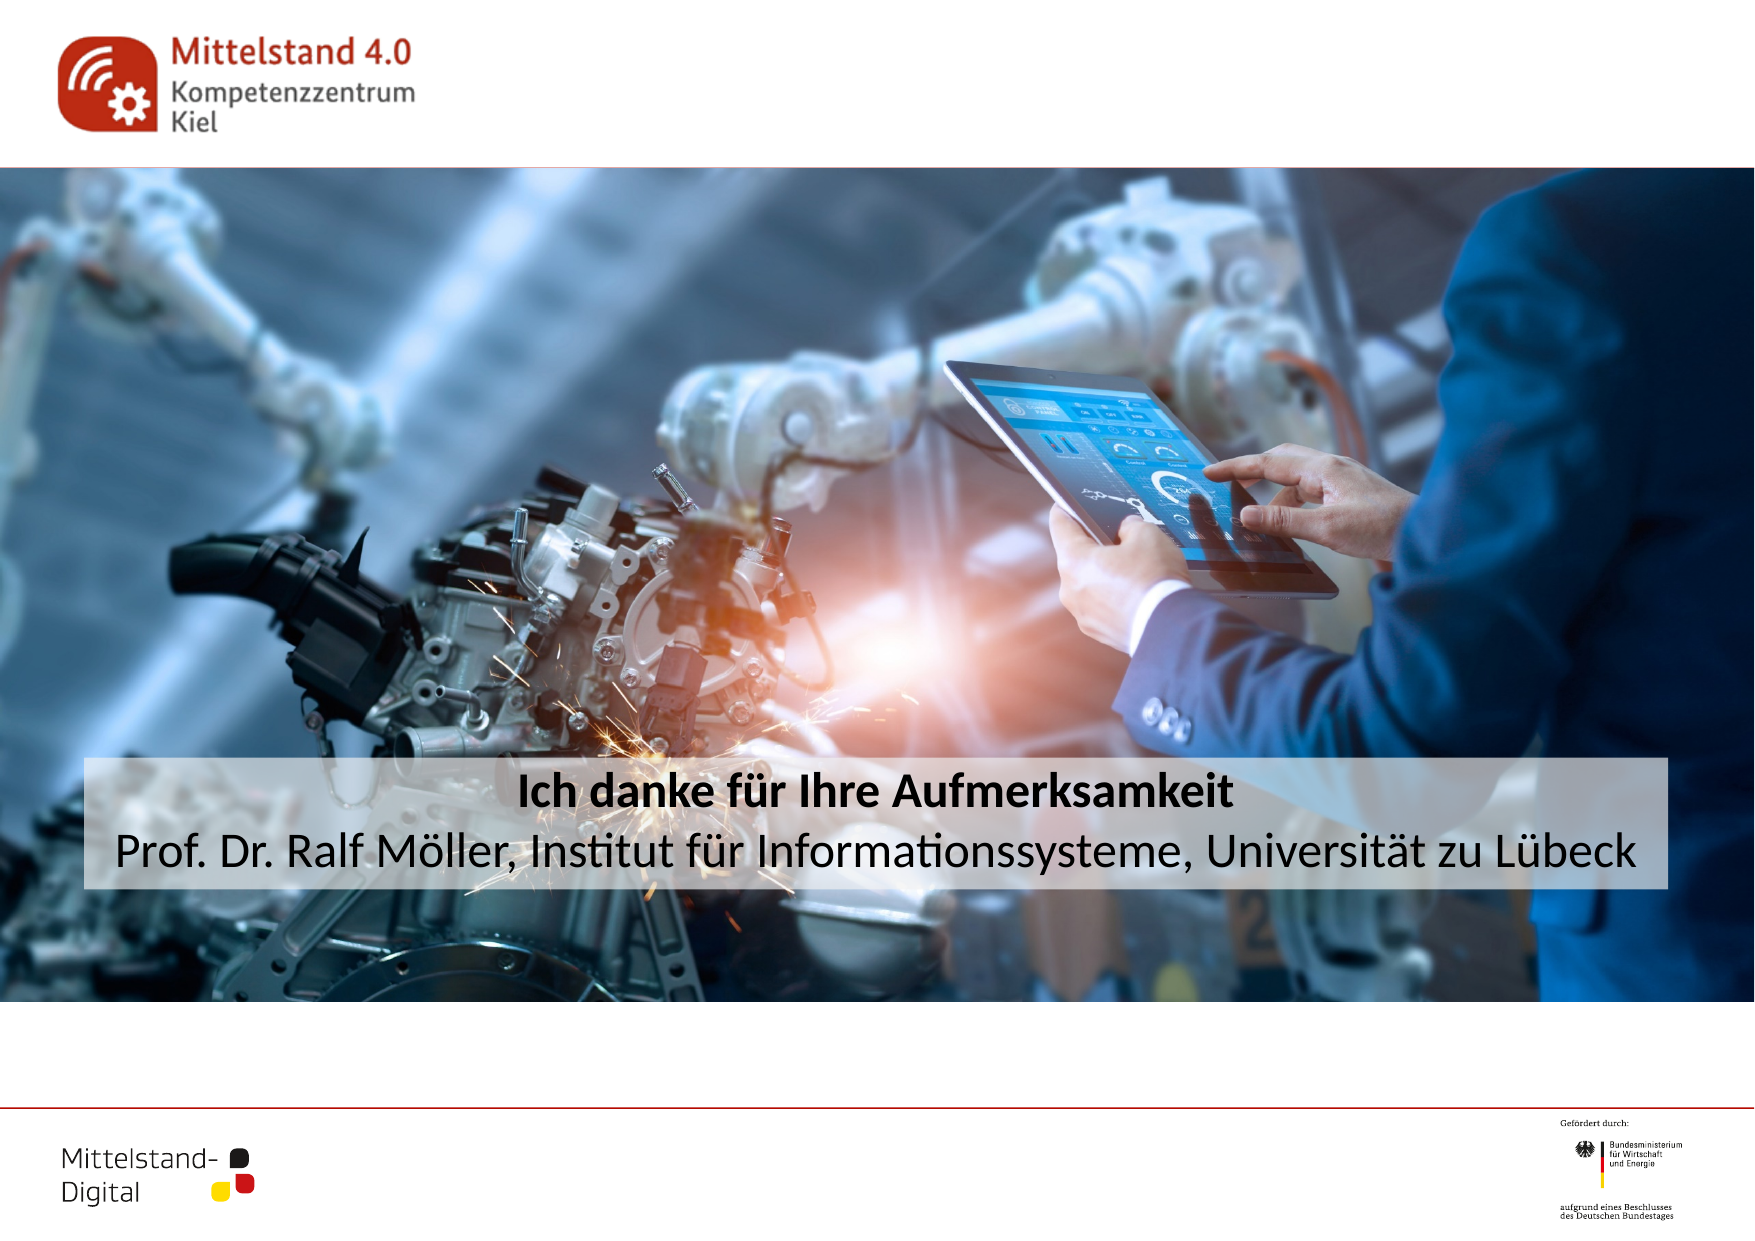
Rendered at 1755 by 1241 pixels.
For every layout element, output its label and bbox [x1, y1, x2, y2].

picture [0, 168, 1755, 1107]
picture [50, 27, 427, 147]
